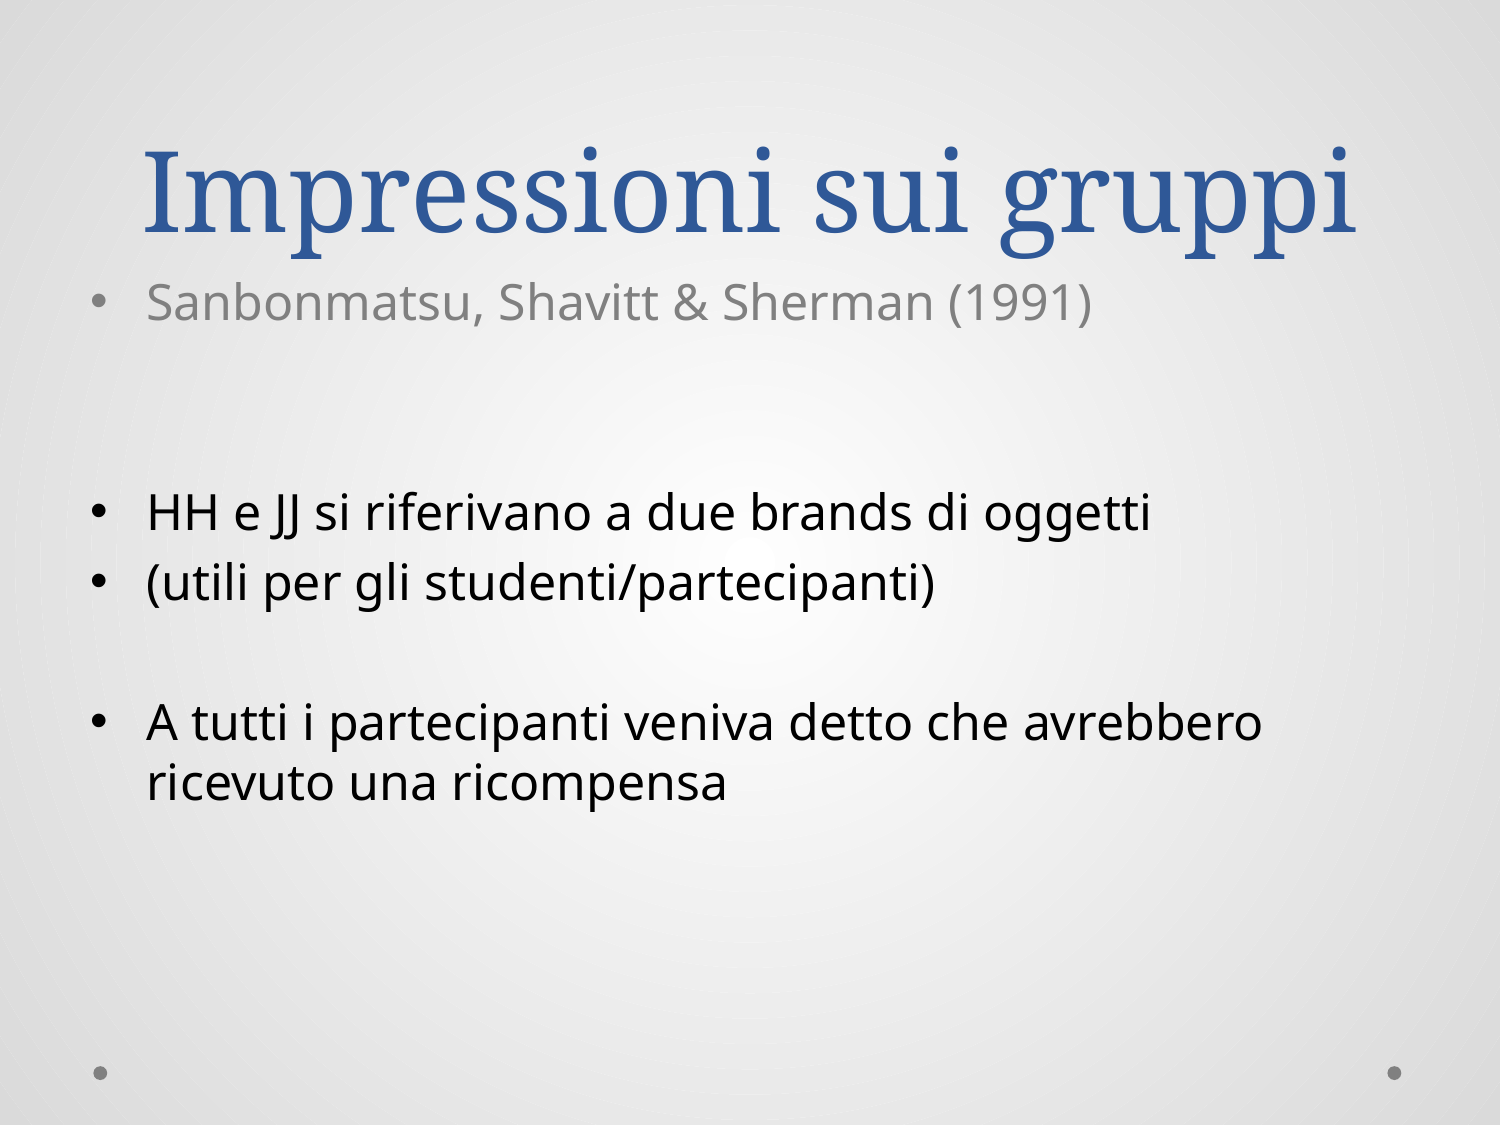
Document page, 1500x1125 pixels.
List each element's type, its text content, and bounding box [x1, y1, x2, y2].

title Impressioni sui gruppi [75, 0, 1425, 262]
list Sanbonmatsu, Shavitt & Sherman (1991) HH e JJ si riferivano a due brands di oggetti (utili per gli studenti/partecipanti) A tutti i partecipanti veniva detto che avrebbero ricevuto una ricompensa [75, 262, 1425, 1005]
